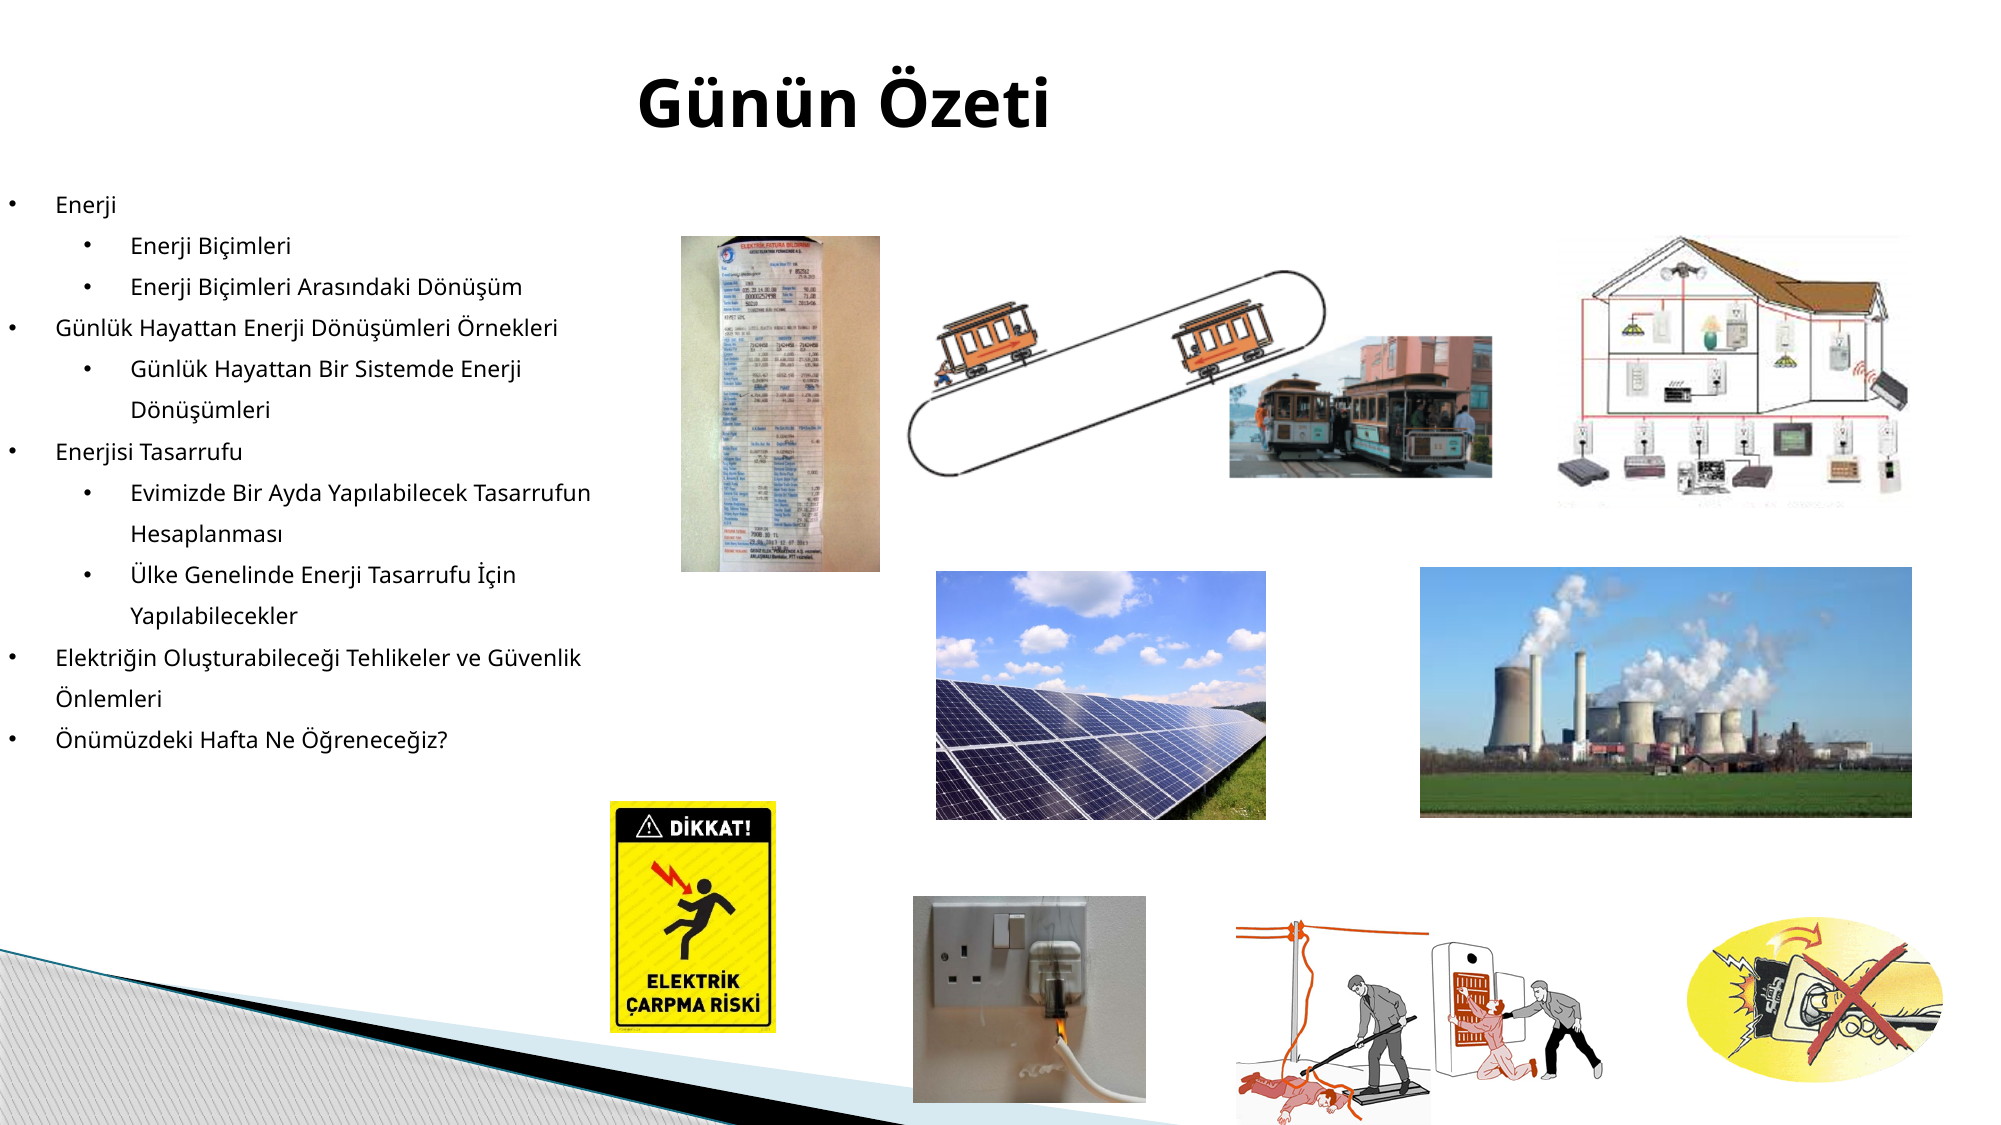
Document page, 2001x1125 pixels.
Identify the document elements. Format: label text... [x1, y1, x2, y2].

picture [1684, 916, 1944, 1083]
text_box Enerji Enerji Biçimleri Enerji Biçimleri Arasındaki Dönüşüm Günlük Hayattan Enerji Dönüşümleri Örnekleri Günlük Hayattan Bir Sistemde Enerji Dönüşümleri Enerjisi Tasarrufu Evimizde Bir Ayda Yapılabilecek Tasarrufun Hesaplanması Ülke Genelinde Enerji Tasarrufu İçin Yapılabilecekler Elektriğin Oluşturabileceği Tehlikeler ve Güvenlik Önlemleri Önümüzdeki Hafta Ne Öğreneceğiz? [0, 169, 663, 761]
picture [1420, 567, 1912, 818]
picture [1235, 911, 1606, 1125]
picture [680, 235, 880, 572]
picture [609, 800, 776, 1033]
picture [913, 896, 1146, 1103]
title Günün Özeti [622, 48, 1909, 153]
picture [936, 571, 1266, 821]
picture [897, 228, 1521, 492]
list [1556, 235, 1912, 509]
